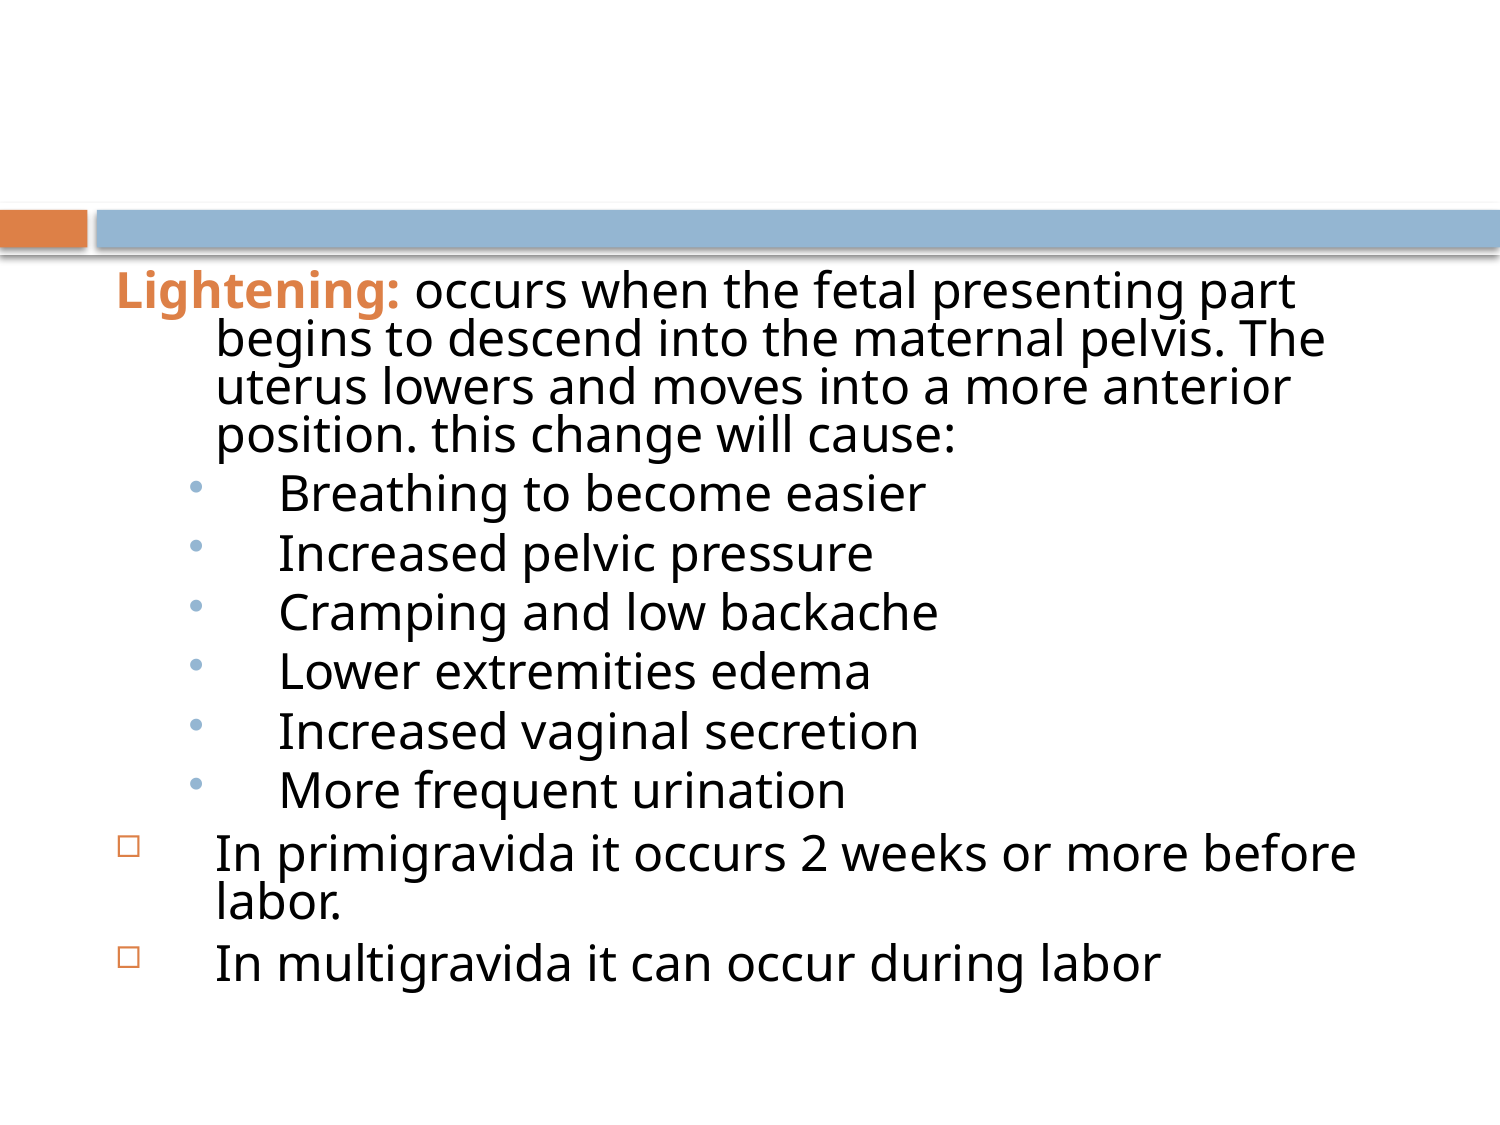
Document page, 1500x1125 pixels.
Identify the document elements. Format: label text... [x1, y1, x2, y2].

list Lightening: occurs when the fetal presenting part begins to descend into the maternal pelvis. The uterus lowers and moves into a more anterior position. this change will cause: Breathing to become easier Increased pelvic pressure Cramping and low backache Lower extremities edema Increased vaginal secretion More frequent urination In primigravida it occurs 2 weeks or more before labor. In multigravida it can occur during labor [100, 262, 1438, 1000]
